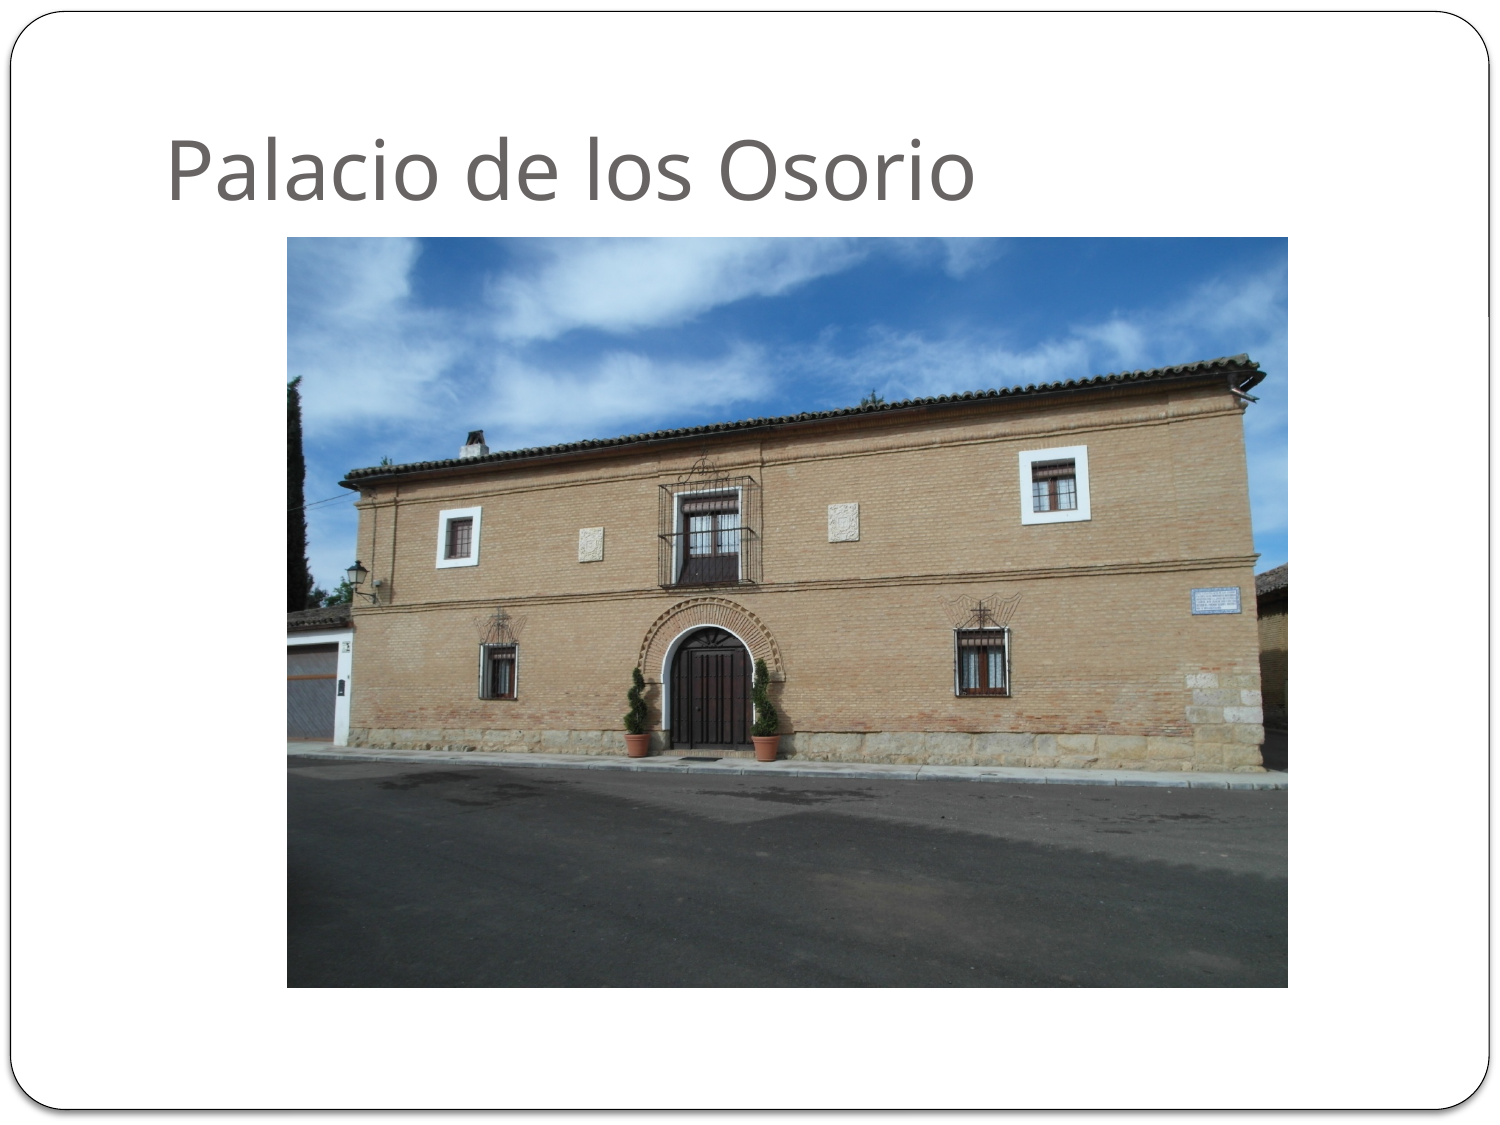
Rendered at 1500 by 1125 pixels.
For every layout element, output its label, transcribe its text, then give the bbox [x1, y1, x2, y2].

title Palacio de los Osorio [150, 45, 1425, 233]
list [287, 237, 1288, 988]
